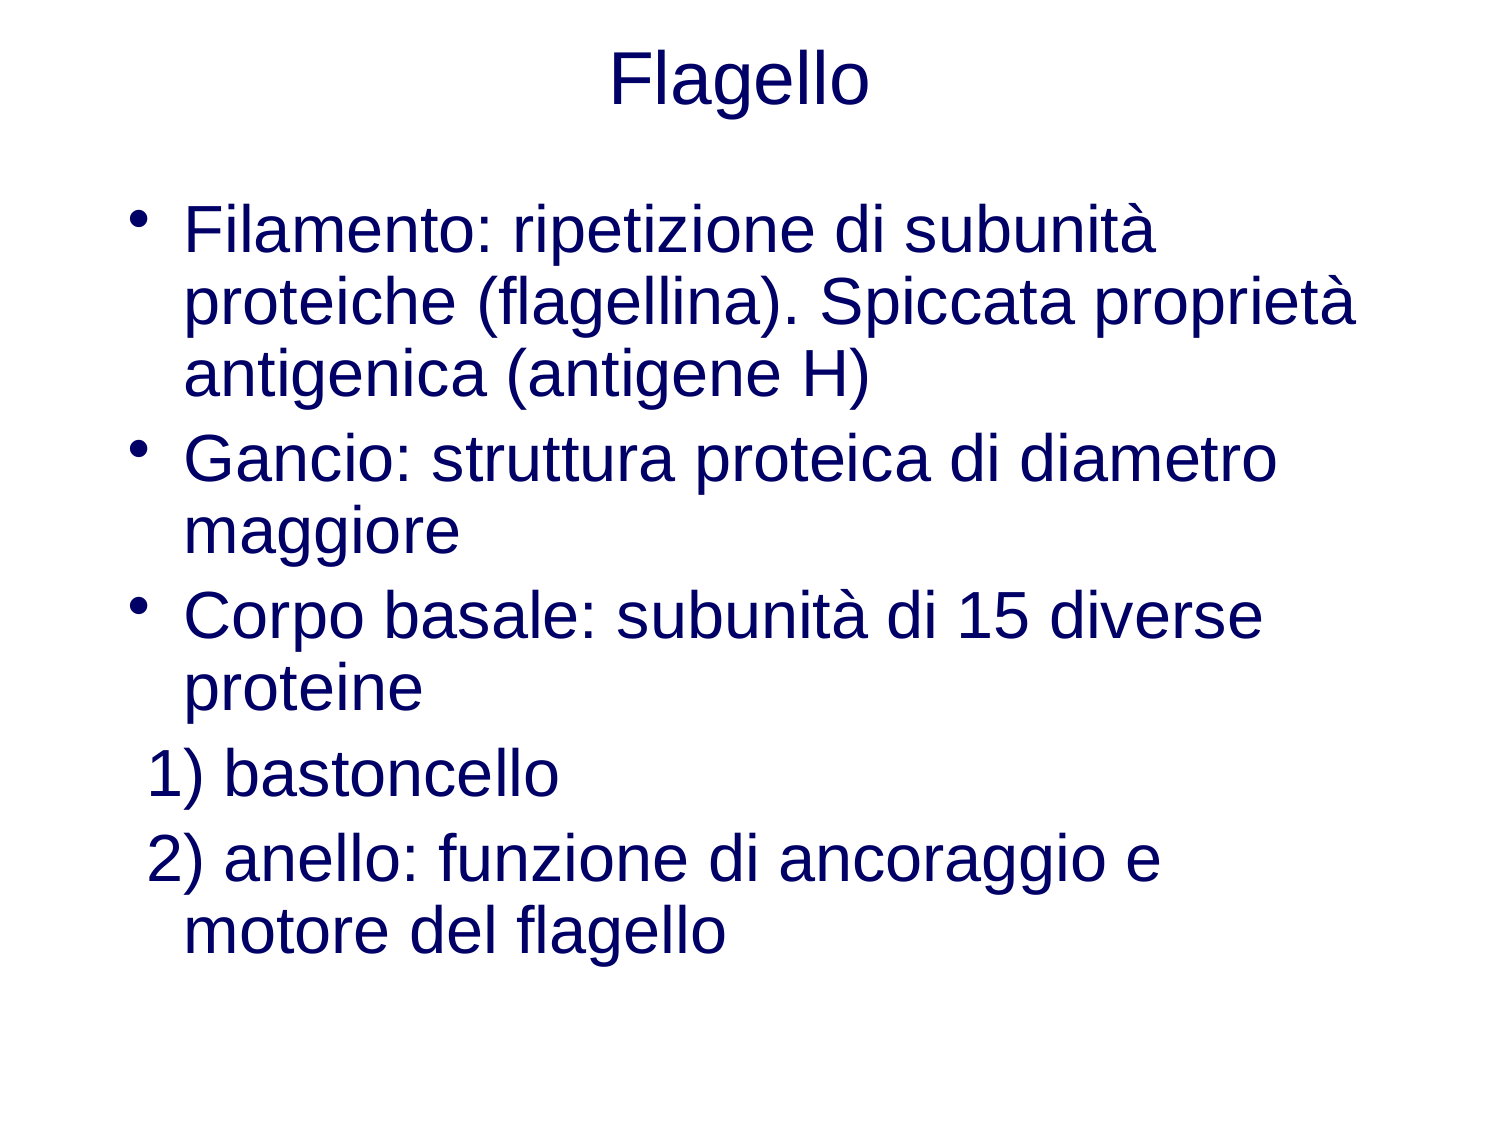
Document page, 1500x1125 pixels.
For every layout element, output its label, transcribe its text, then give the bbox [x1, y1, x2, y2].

list Filamento: ripetizione di subunità proteiche (flagellina). Spiccata proprietà antigenica (antigene H) Gancio: struttura proteica di diametro maggiore Corpo basale: subunità di 15 diverse proteine 1) bastoncello 2) anello: funzione di ancoraggio e motore del flagello [112, 187, 1388, 1001]
title Flagello [112, 0, 1388, 151]
